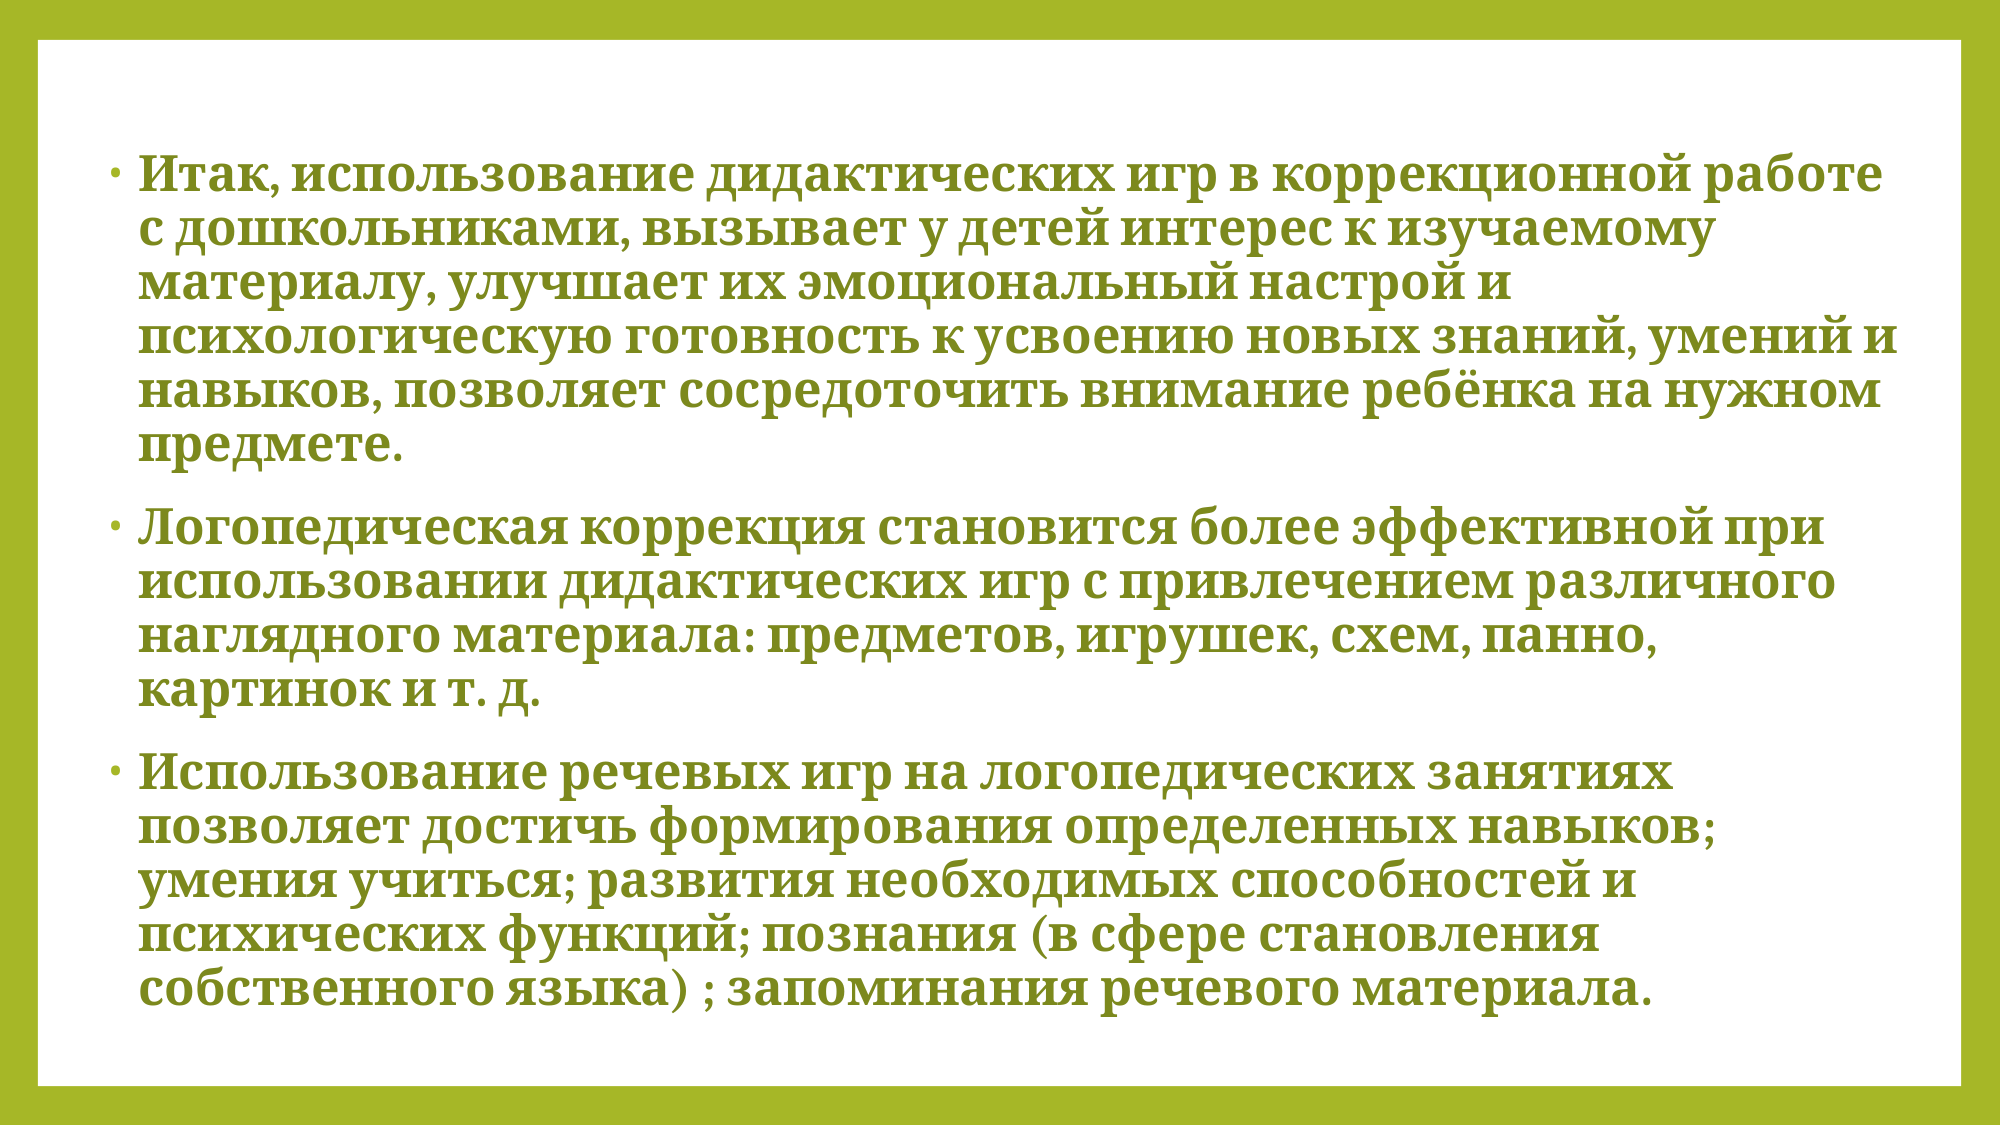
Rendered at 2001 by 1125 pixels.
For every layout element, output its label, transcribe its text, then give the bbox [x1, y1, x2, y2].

list Итак, использование дидактических игр в коррекционной работе с дошкольниками, вызывает у детей интерес к изучаемому материалу, улучшает их эмоциональный настрой и психологическую готовность к усвоению новых знаний, умений и навыков, позволяет сосредоточить внимание ребёнка на нужном предмете. Логопедическая коррекция становится более эффективной при использовании дидактических игр с привлечением различного наглядного материала: предметов, игрушек, схем, панно, картинок и т. д. Использование речевых игр на логопедических занятиях позволяет достичь формирования определенных навыков; умения учиться; развития необходимых способностей и психических функций; познания (в сфере становления собственного языка) ; запоминания речевого материала. [85, 140, 1934, 1100]
